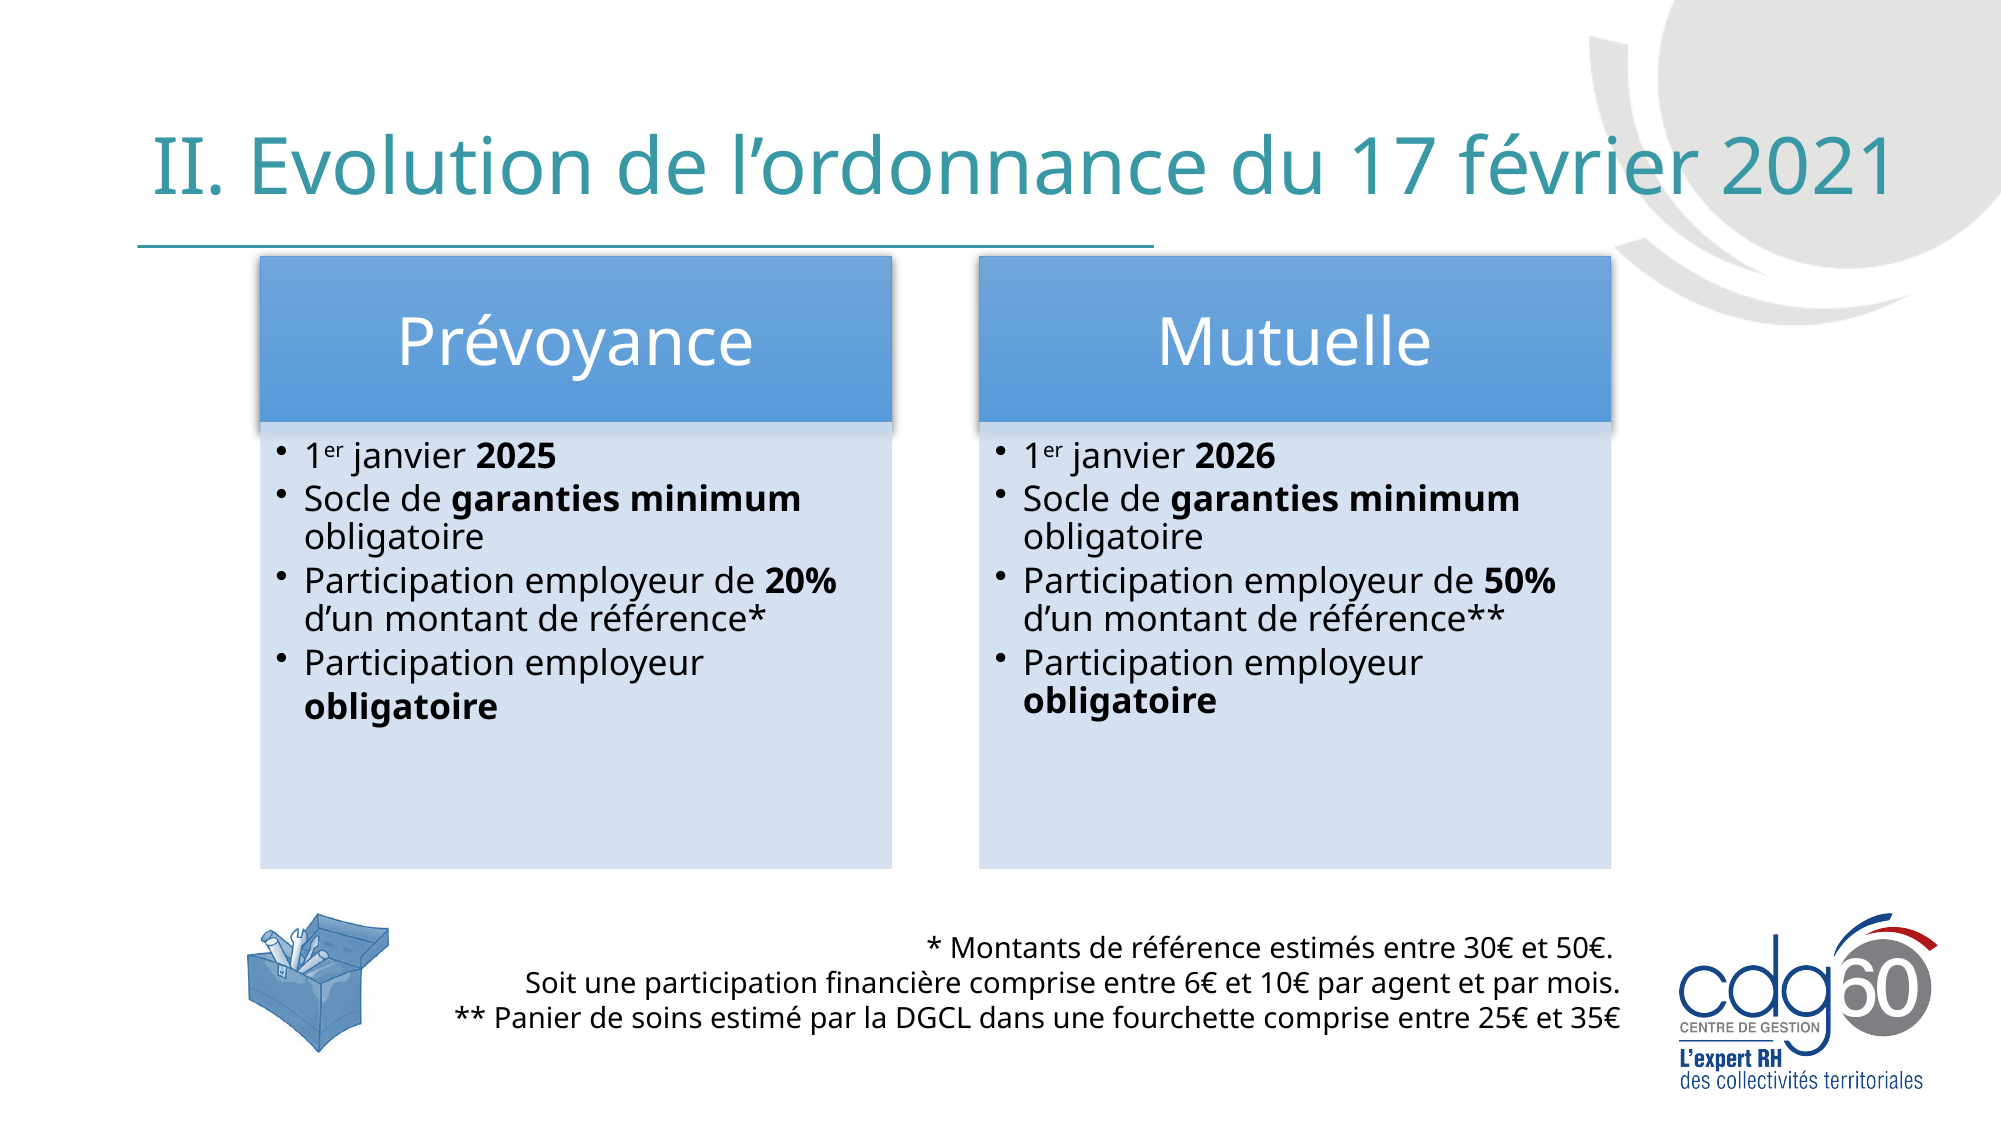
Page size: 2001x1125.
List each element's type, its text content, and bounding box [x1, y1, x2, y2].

title II. Evolution de l’ordonnance du 17 février 2021 [137, 59, 2000, 278]
picture [247, 913, 389, 1053]
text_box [260, 253, 1611, 872]
text_box [68, 277, 1931, 1066]
text_box * Montants de référence estimés entre 30€ et 50€. Soit une participation financière comprise entre 6€ et 10€ par agent et par mois. ** Panier de soins estimé par la DGCL dans une fourchette comprise entre 25€ et 35€ [389, 922, 1637, 1043]
picture [1679, 913, 1938, 1089]
